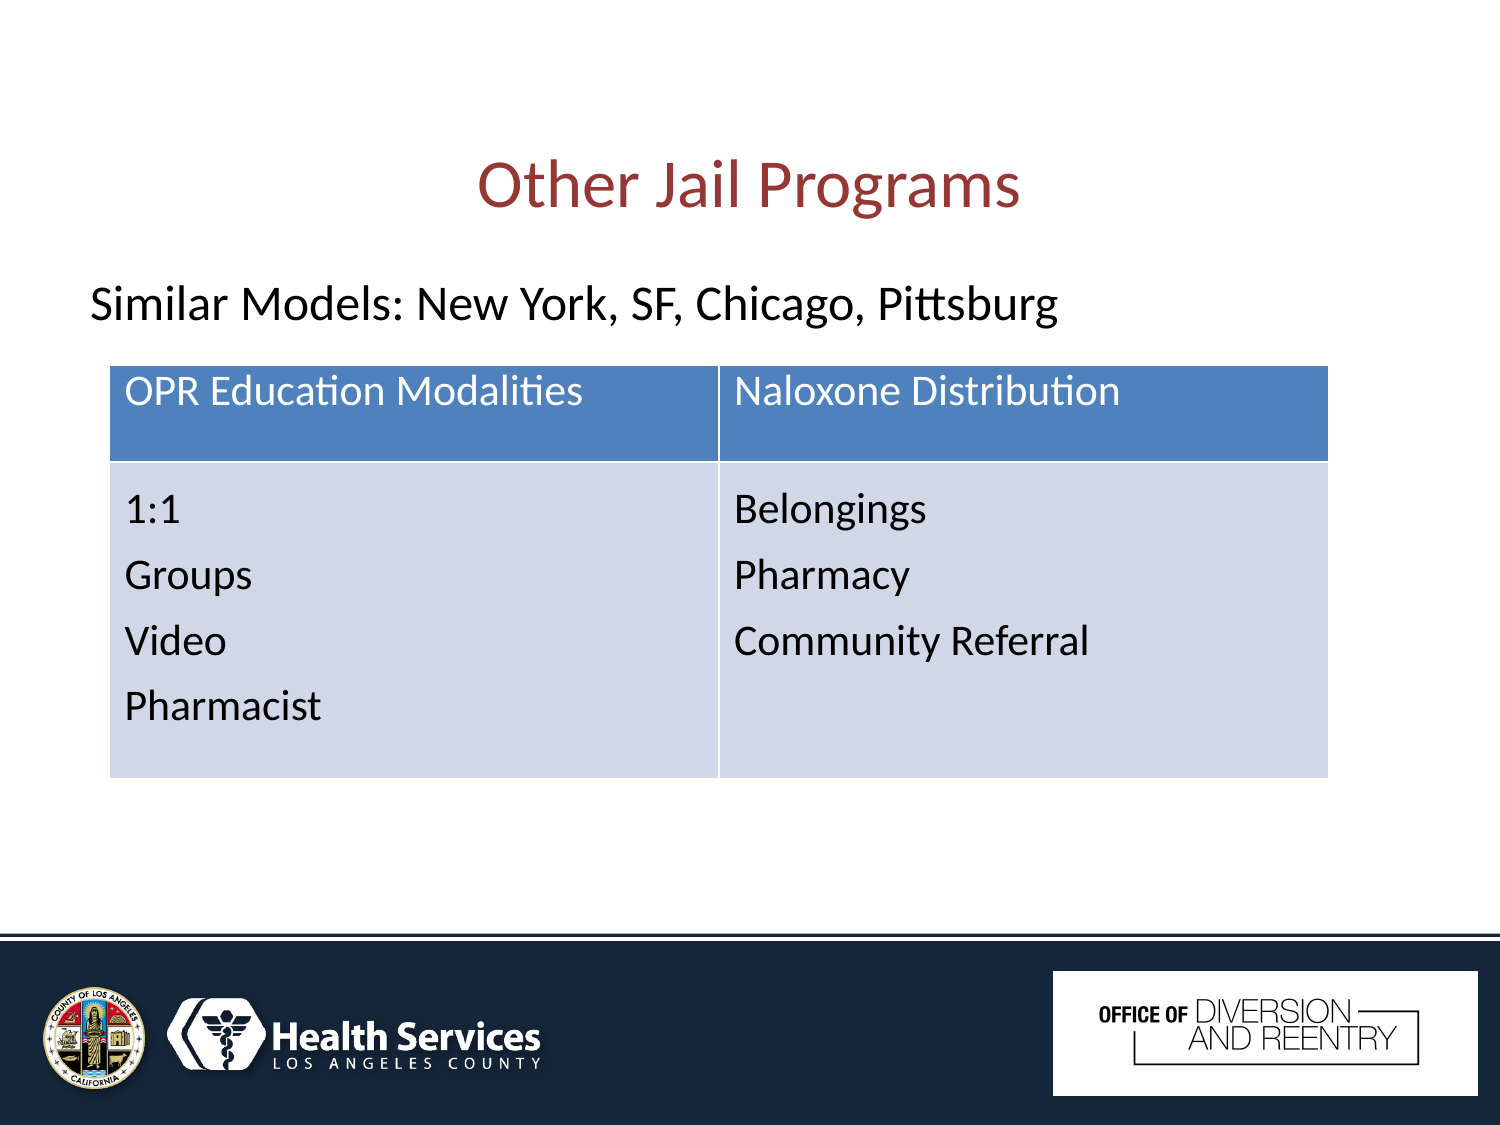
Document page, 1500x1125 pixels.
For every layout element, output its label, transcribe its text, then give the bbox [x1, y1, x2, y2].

list Similar Models: New York, SF, Chicago, Pittsburg [75, 262, 1425, 931]
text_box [0, 933, 1500, 1125]
table_cell 1:1 Groups Video Pharmacist [110, 463, 718, 778]
table_header Naloxone Distribution [720, 366, 1328, 461]
table_cell Belongings Pharmacy Community Referral [720, 463, 1328, 778]
title Other Jail Programs [75, 45, 1425, 233]
table_header OPR Education Modalities [110, 366, 718, 461]
